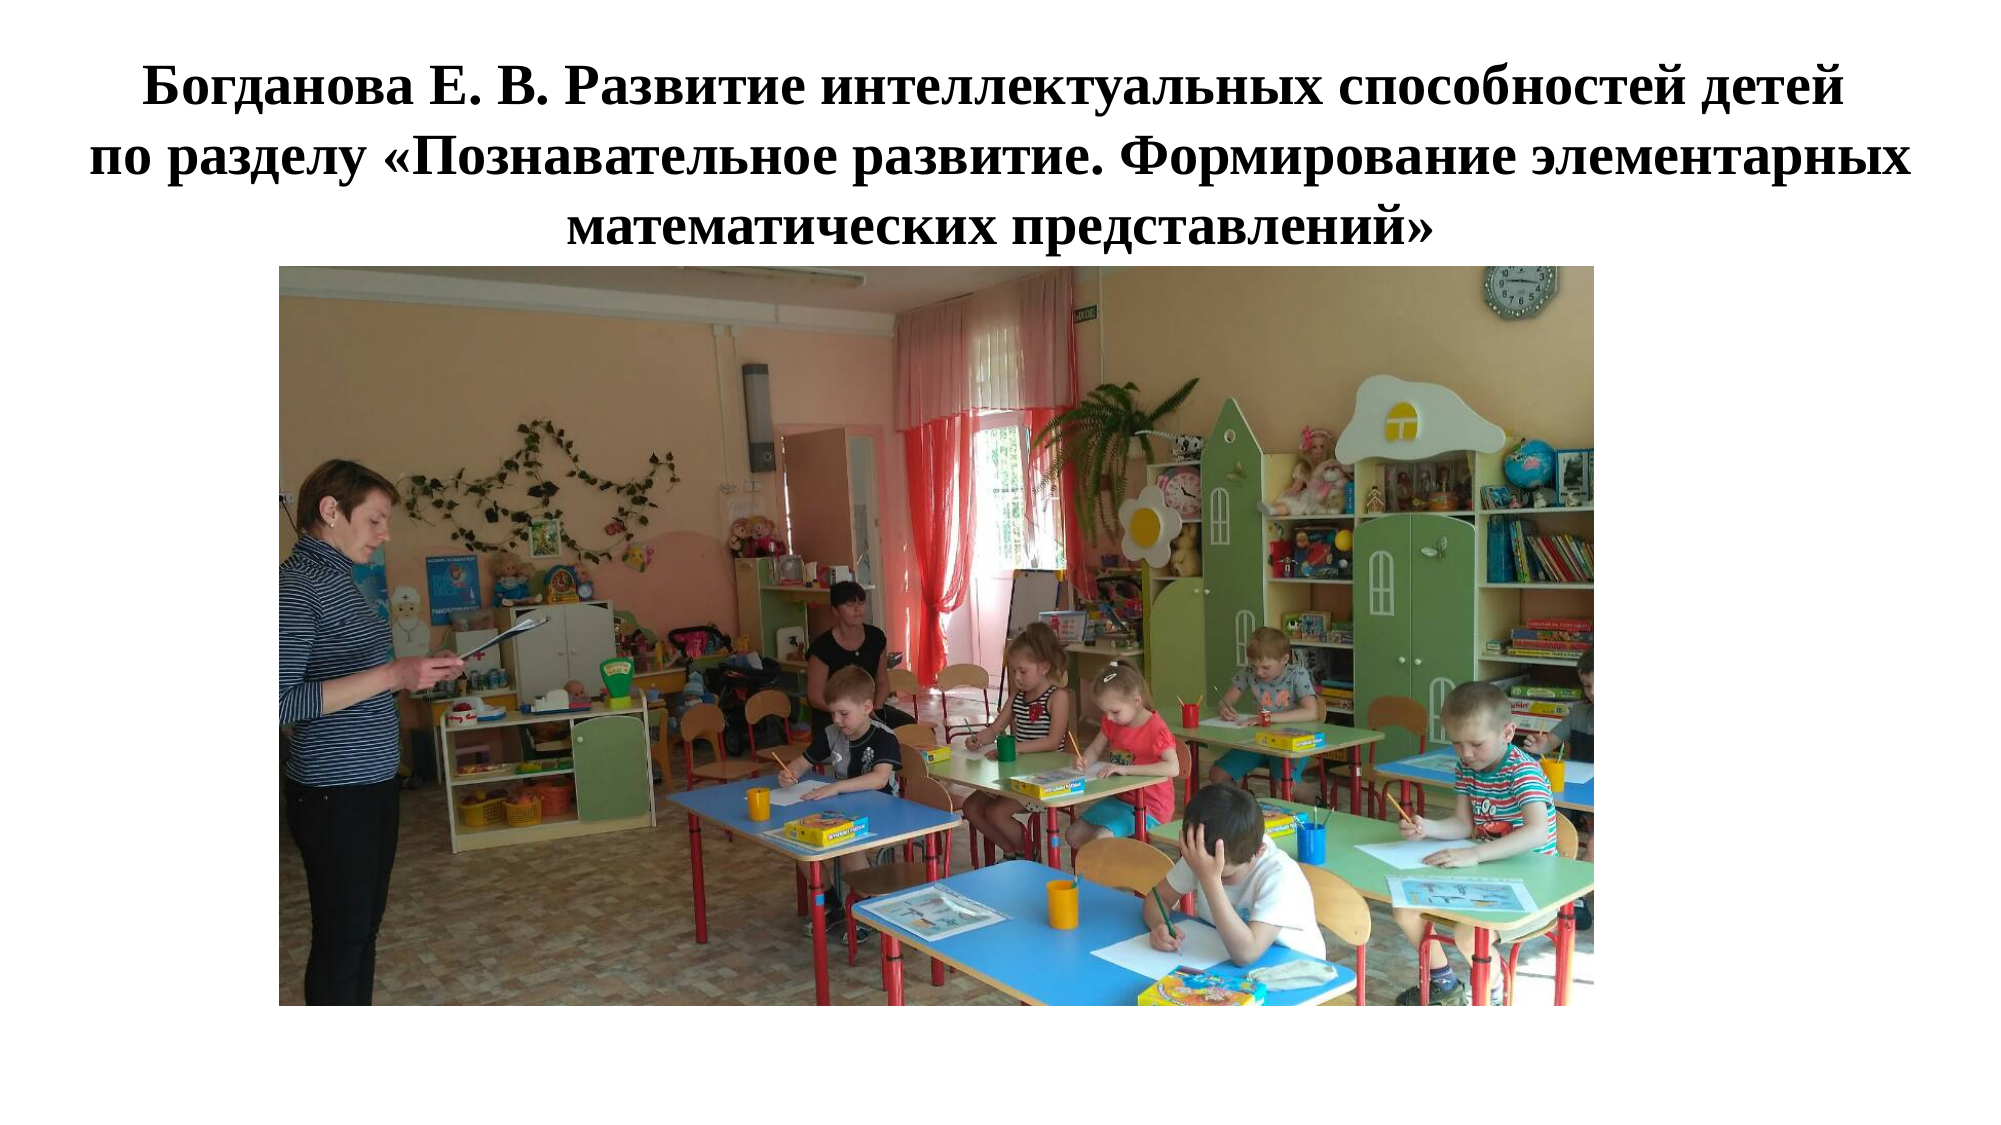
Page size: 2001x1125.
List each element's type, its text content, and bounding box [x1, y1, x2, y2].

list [279, 266, 1594, 1006]
text_box Богданова Е. В. Развитие интеллектуальных способностей детей по разделу «Познавательное развитие. Формирование элементарных математических представлений» [60, 38, 1928, 264]
